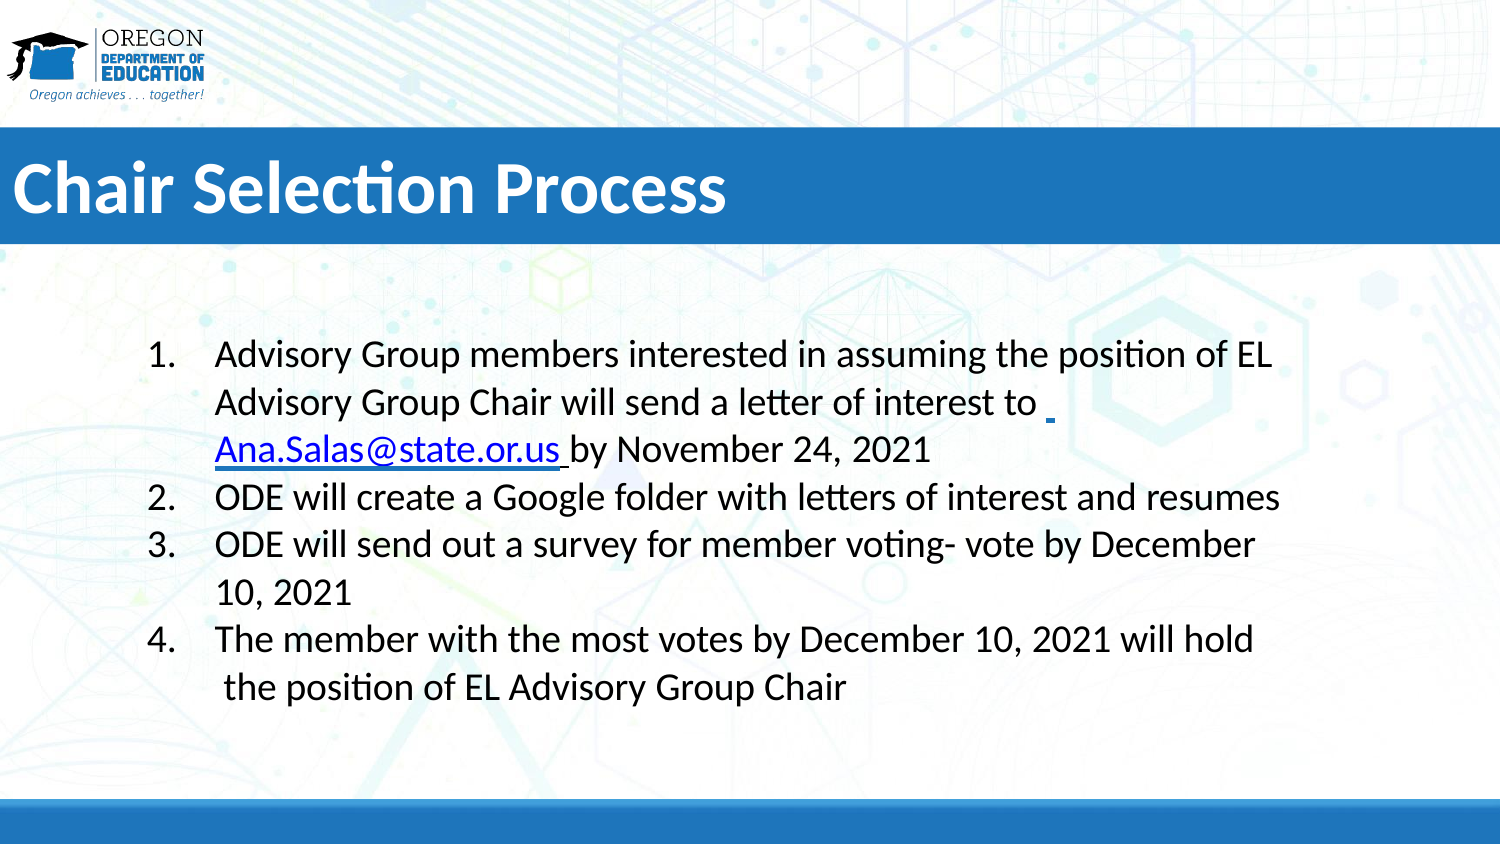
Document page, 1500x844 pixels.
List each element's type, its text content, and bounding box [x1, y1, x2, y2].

text_box Advisory Group members interested in assuming the position of EL Advisory Group Chair will send a letter of interest to Ana.Salas@state.or.us by November 24, 2021 ODE will create a Google folder with letters of interest and resumes ODE will send out a survey for member voting- vote by December 10, 2021 The member with the most votes by December 10, 2021 will hold the position of EL Advisory Group Chair [144, 326, 1300, 709]
picture [0, 0, 1500, 128]
picture [0, 245, 1500, 844]
title Chair Selection Process [11, 136, 732, 280]
